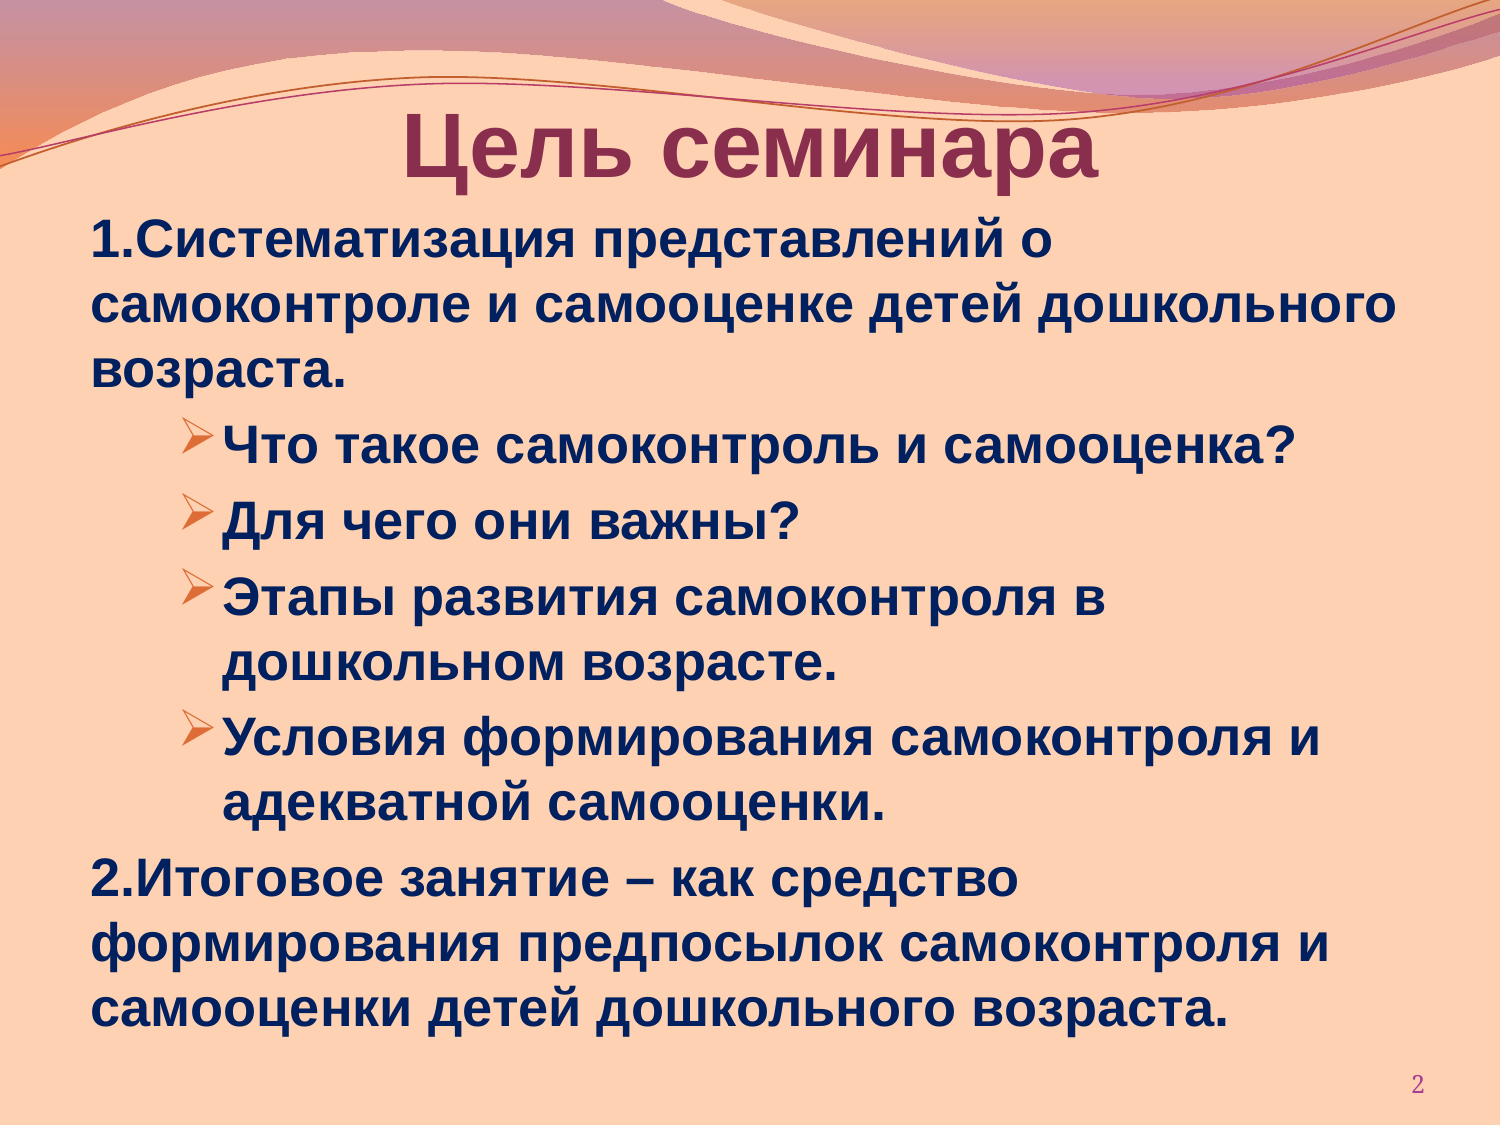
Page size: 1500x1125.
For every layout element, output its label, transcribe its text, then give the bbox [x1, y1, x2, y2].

list 1.Систематизация представлений о самоконтроле и самооценке детей дошкольного возраста. Что такое самоконтроль и самооценка? Для чего они важны? Этапы развития самоконтроля в дошкольном возрасте. Условия формирования самоконтроля и адекватной самооценки. 2.Итоговое занятие – как средство формирования предпосылок самоконтроля и самооценки детей дошкольного возраста. [75, 196, 1425, 1083]
slide_number 2 [1299, 1042, 1425, 1103]
title Цель семинара [75, 42, 1425, 196]
